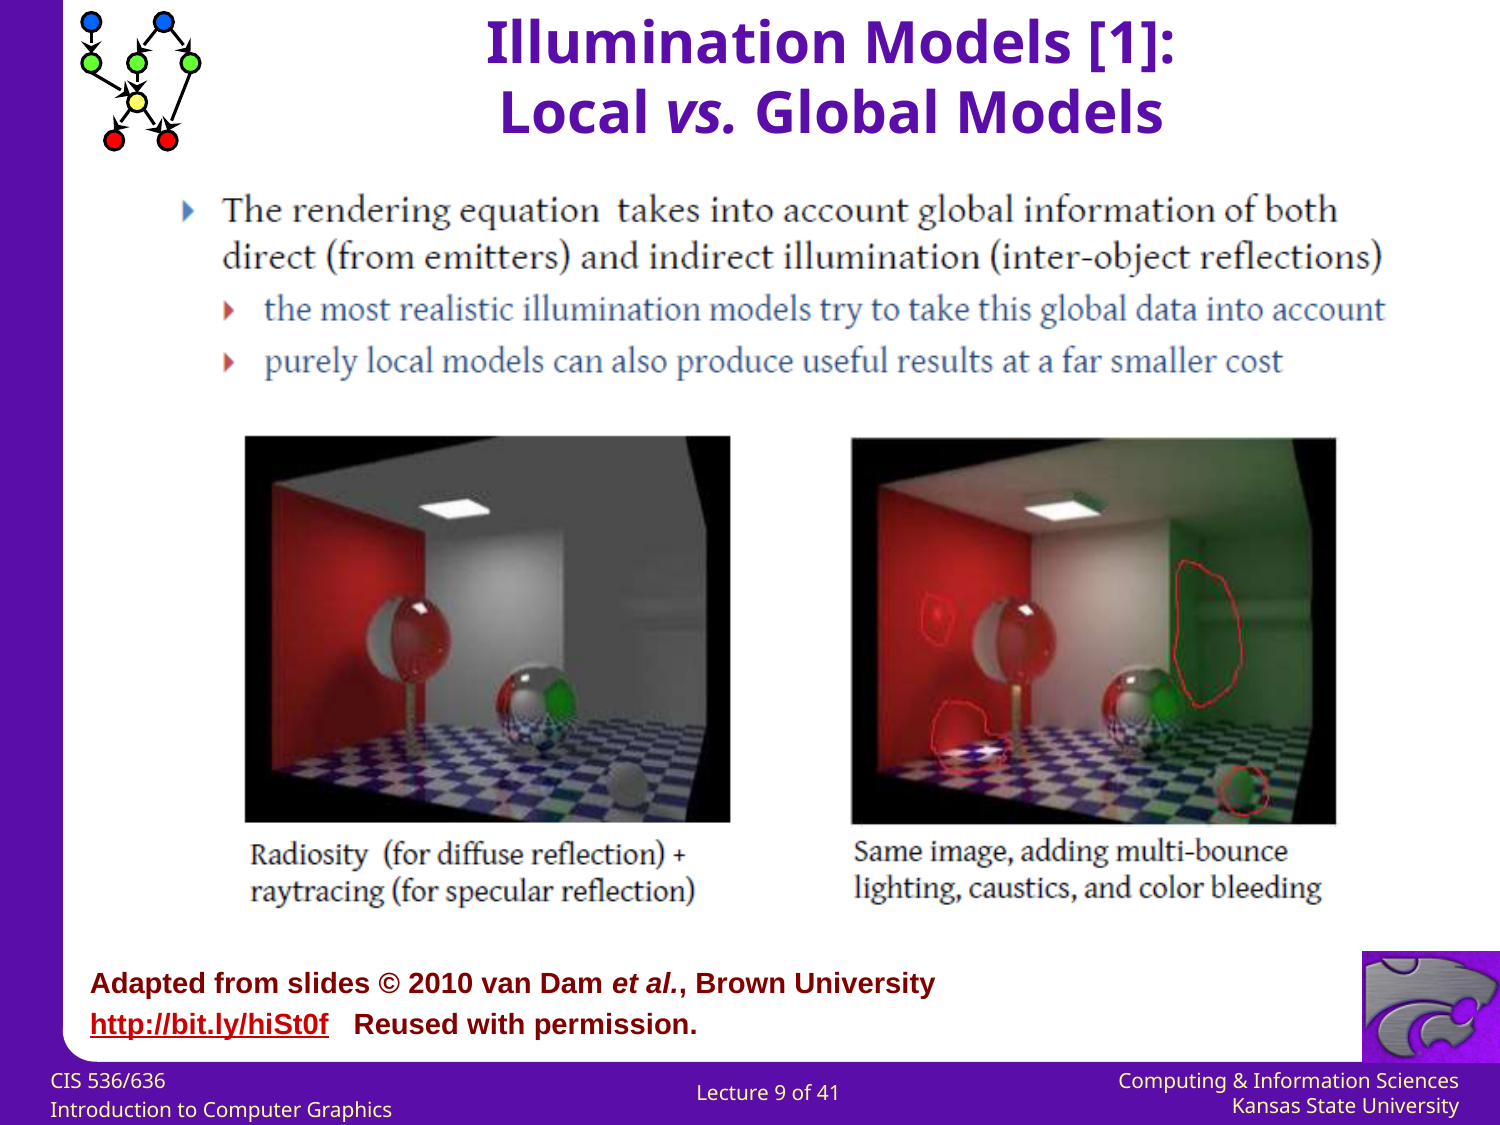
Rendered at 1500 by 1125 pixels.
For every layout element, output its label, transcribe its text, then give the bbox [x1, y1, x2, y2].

picture [1362, 951, 1500, 1063]
text_box Illumination Models [1]: Local vs. Global Models [187, 12, 1475, 138]
text_box Adapted from slides © 2010 van Dam et al., Brown University http://bit.ly/hiSt0f Reused with permission. [75, 957, 1075, 1048]
picture [170, 187, 1401, 926]
